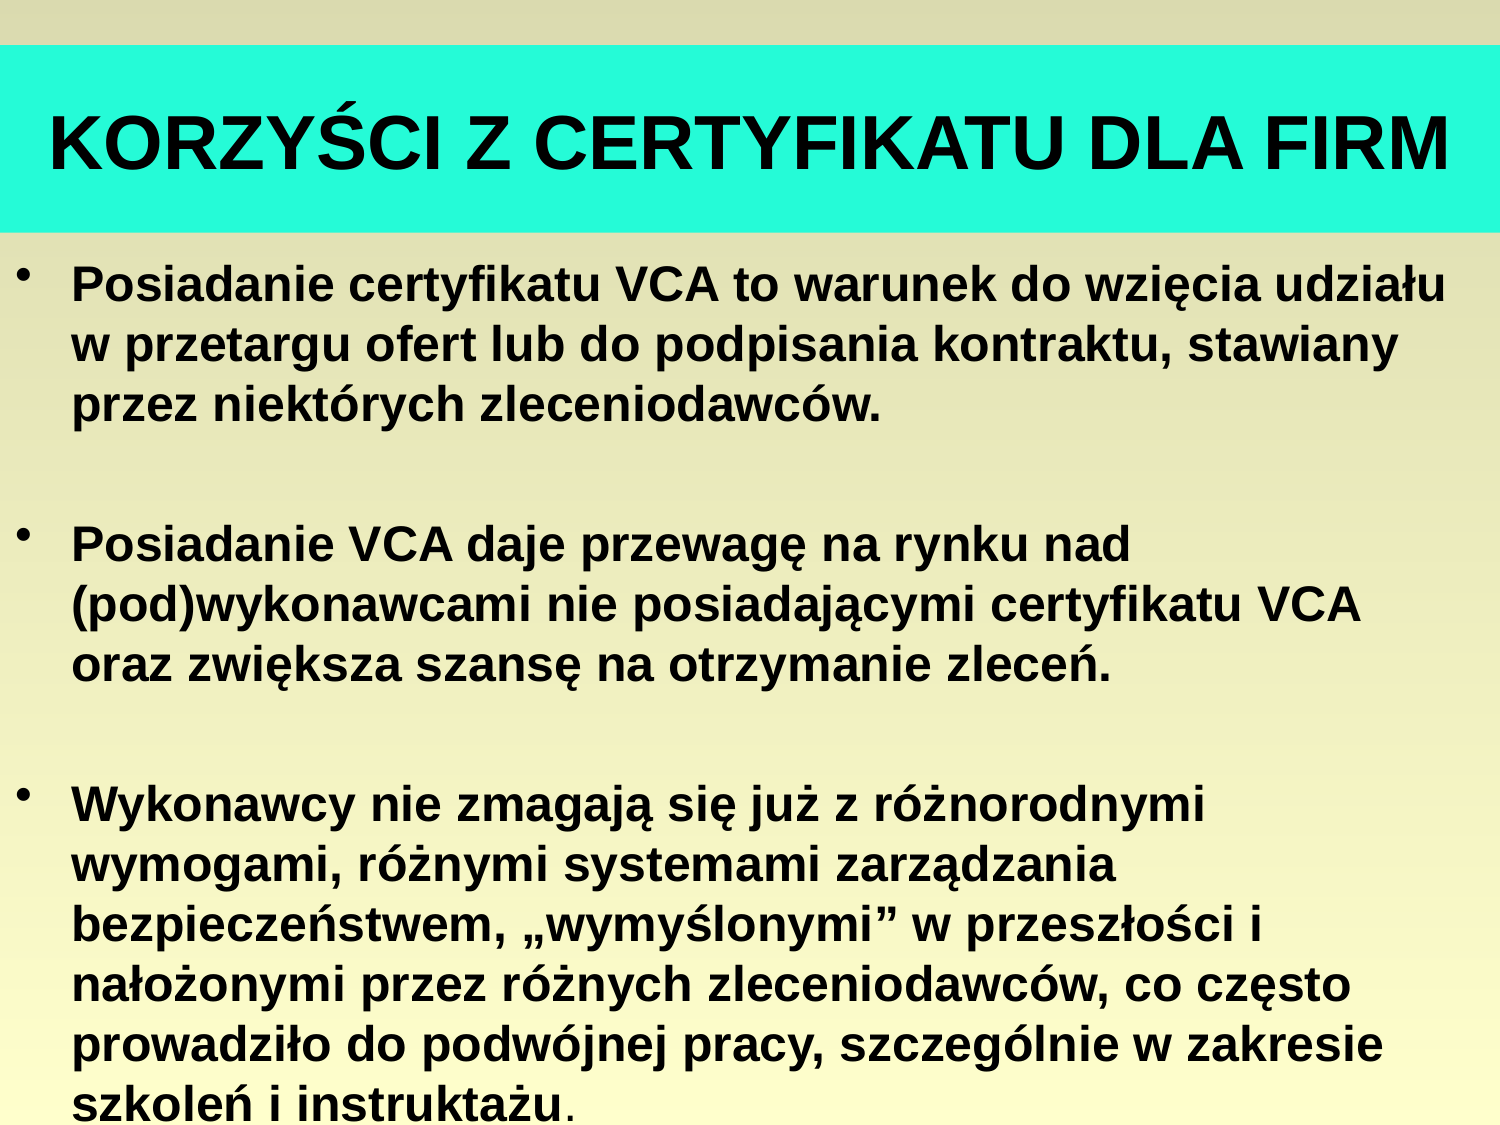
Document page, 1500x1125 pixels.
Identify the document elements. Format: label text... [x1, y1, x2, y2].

title KORZYŚCI Z CERTYFIKATU DLA FIRM [0, 45, 1500, 233]
list Posiadanie certyfikatu VCA to warunek do wzięcia udziału w przetargu ofert lub do podpisania kontraktu, stawiany przez niektórych zleceniodawców. Posiadanie VCA daje przewagę na rynku nad (pod)wykonawcami nie posiadającymi certyfikatu VCA oraz zwiększa szansę na otrzymanie zleceń. Wykonawcy nie zmagają się już z różnorodnymi wymogami, różnymi systemami zarządzania bezpieczeństwem, „wymyślonymi” w przeszłości i nałożonymi przez różnych zleceniodawców, co często prowadziło do podwójnej pracy, szczególnie w zakresie szkoleń i instruktażu. [0, 243, 1472, 1125]
